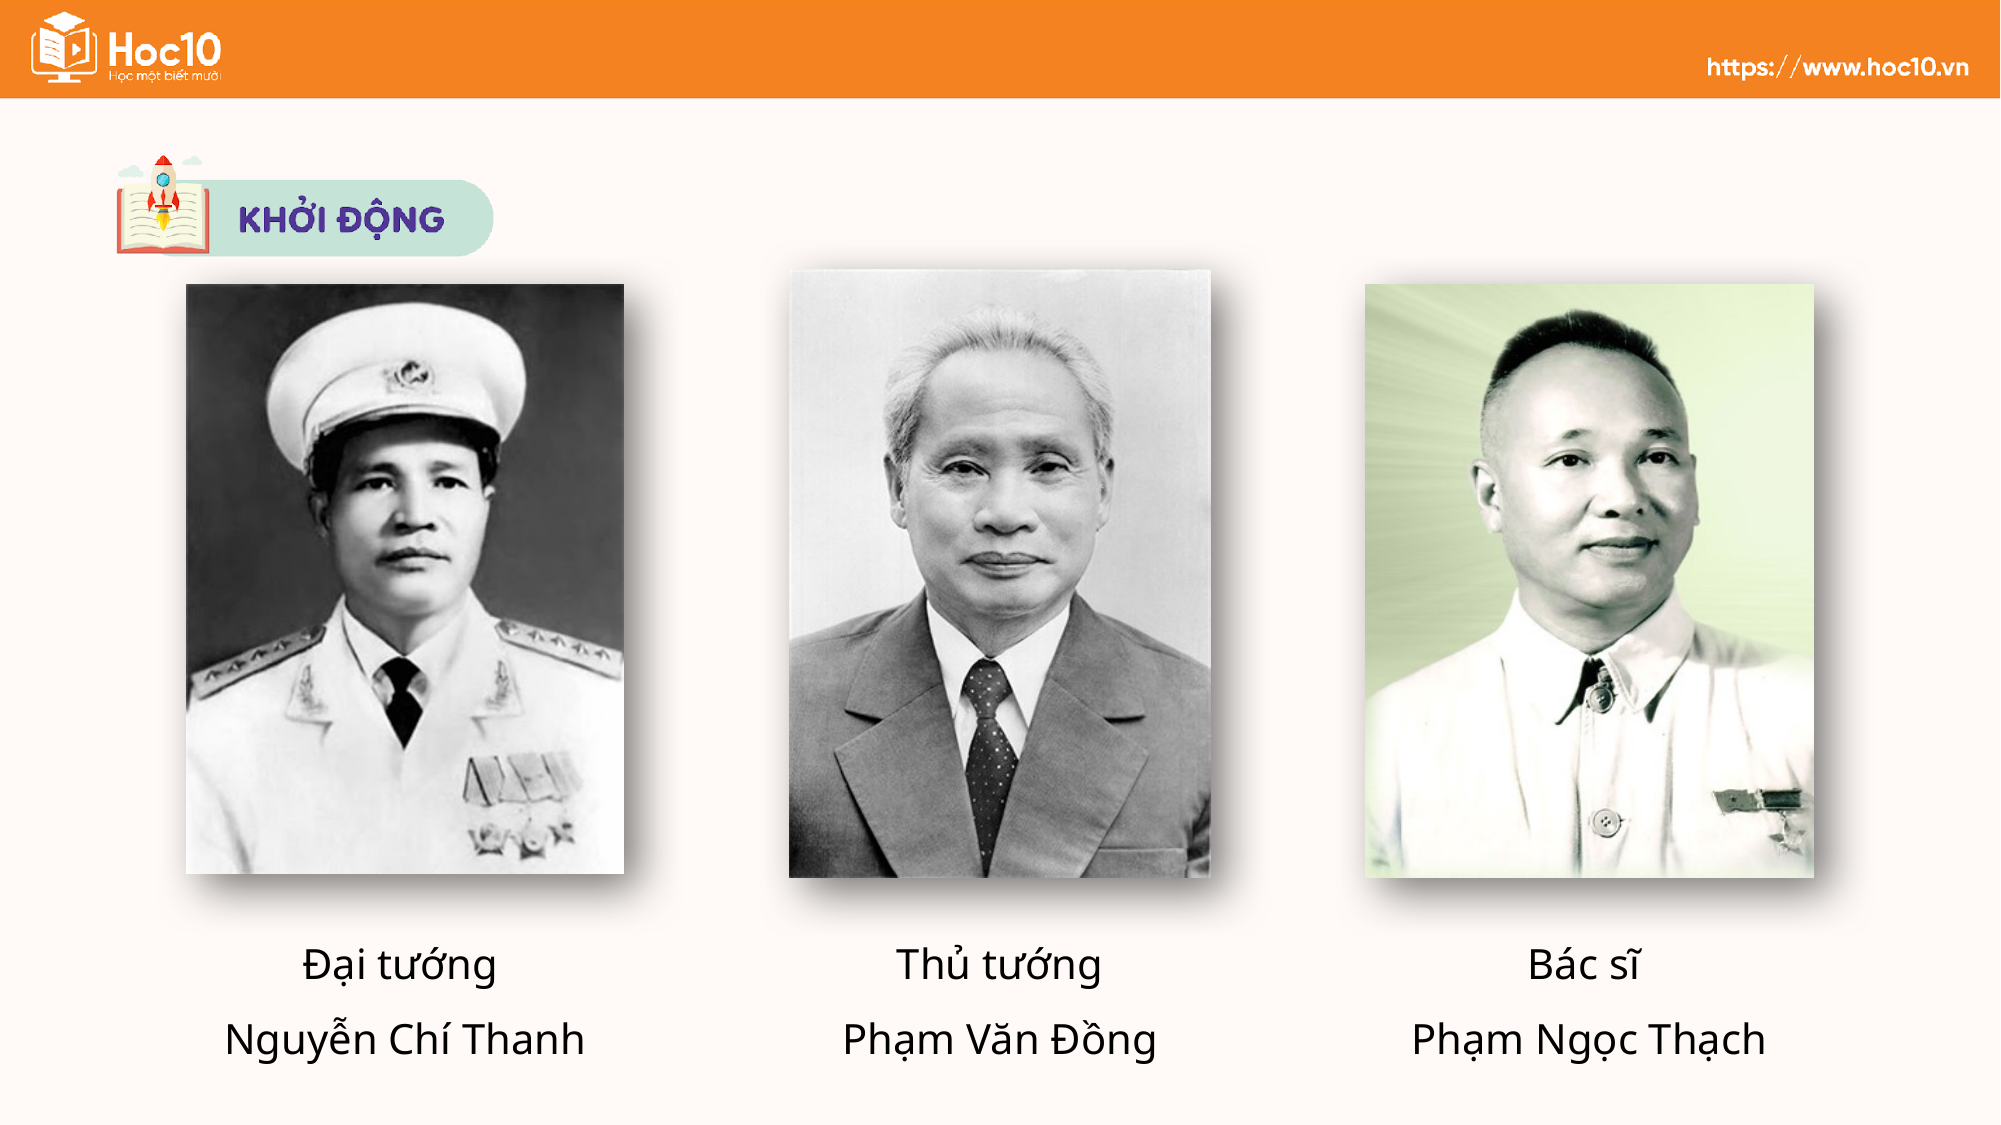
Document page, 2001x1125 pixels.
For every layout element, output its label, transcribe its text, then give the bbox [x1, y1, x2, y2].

text_box Thủ tướng Phạm Văn Đồng [743, 912, 1257, 1063]
text_box Bác sĩ Phạm Ngọc Thạch [1300, 912, 1879, 1063]
picture [0, 0, 2001, 1125]
text_box Đại tướng Nguyễn Chí Thanh [186, 912, 624, 1063]
